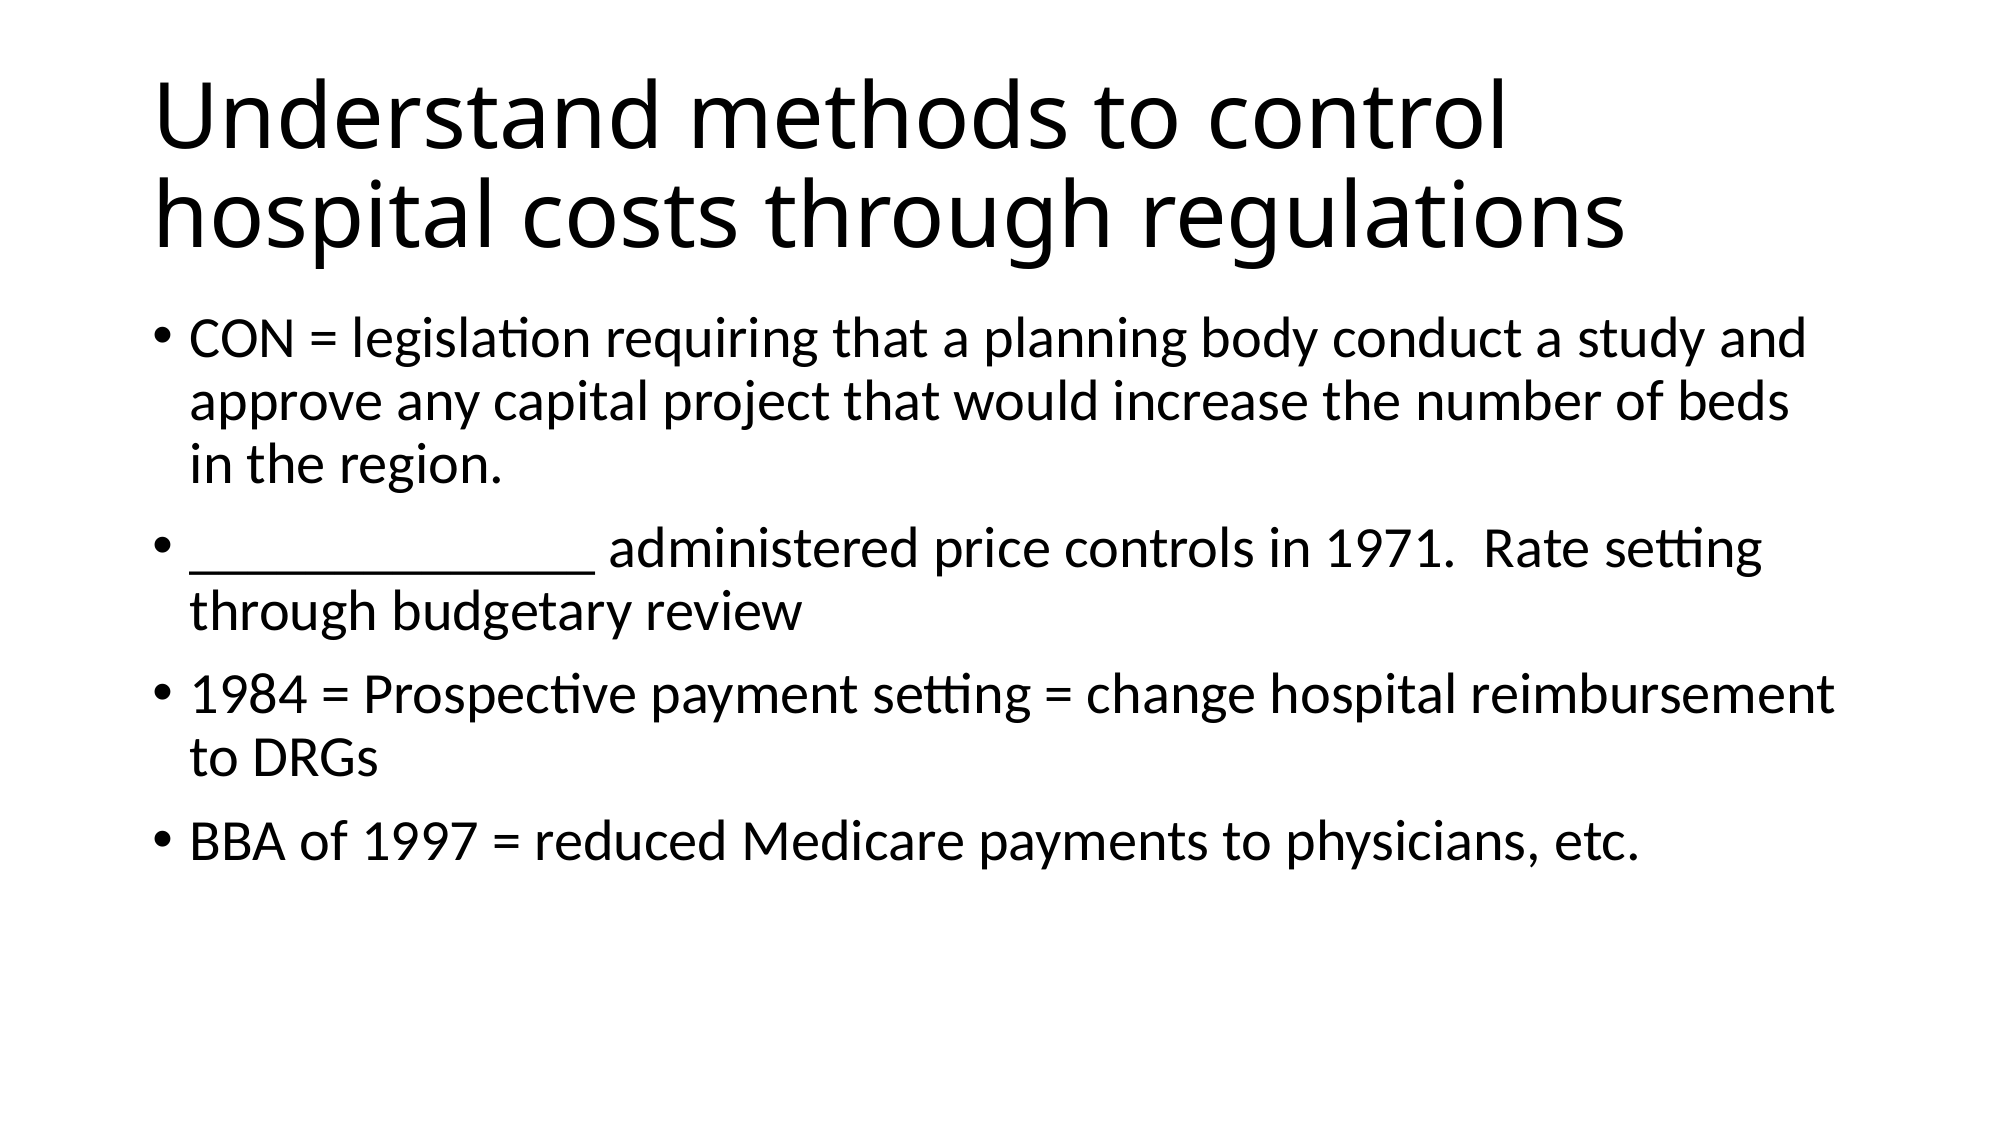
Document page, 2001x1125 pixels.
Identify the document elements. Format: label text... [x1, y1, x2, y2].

title Understand methods to control hospital costs through regulations [137, 59, 1863, 278]
list CON = legislation requiring that a planning body conduct a study and approve any capital project that would increase the number of beds in the region. ______________ administered price controls in 1971. Rate setting through budgetary review 1984 = Prospective payment setting = change hospital reimbursement to DRGs BBA of 1997 = reduced Medicare payments to physicians, etc. [137, 299, 1863, 1014]
